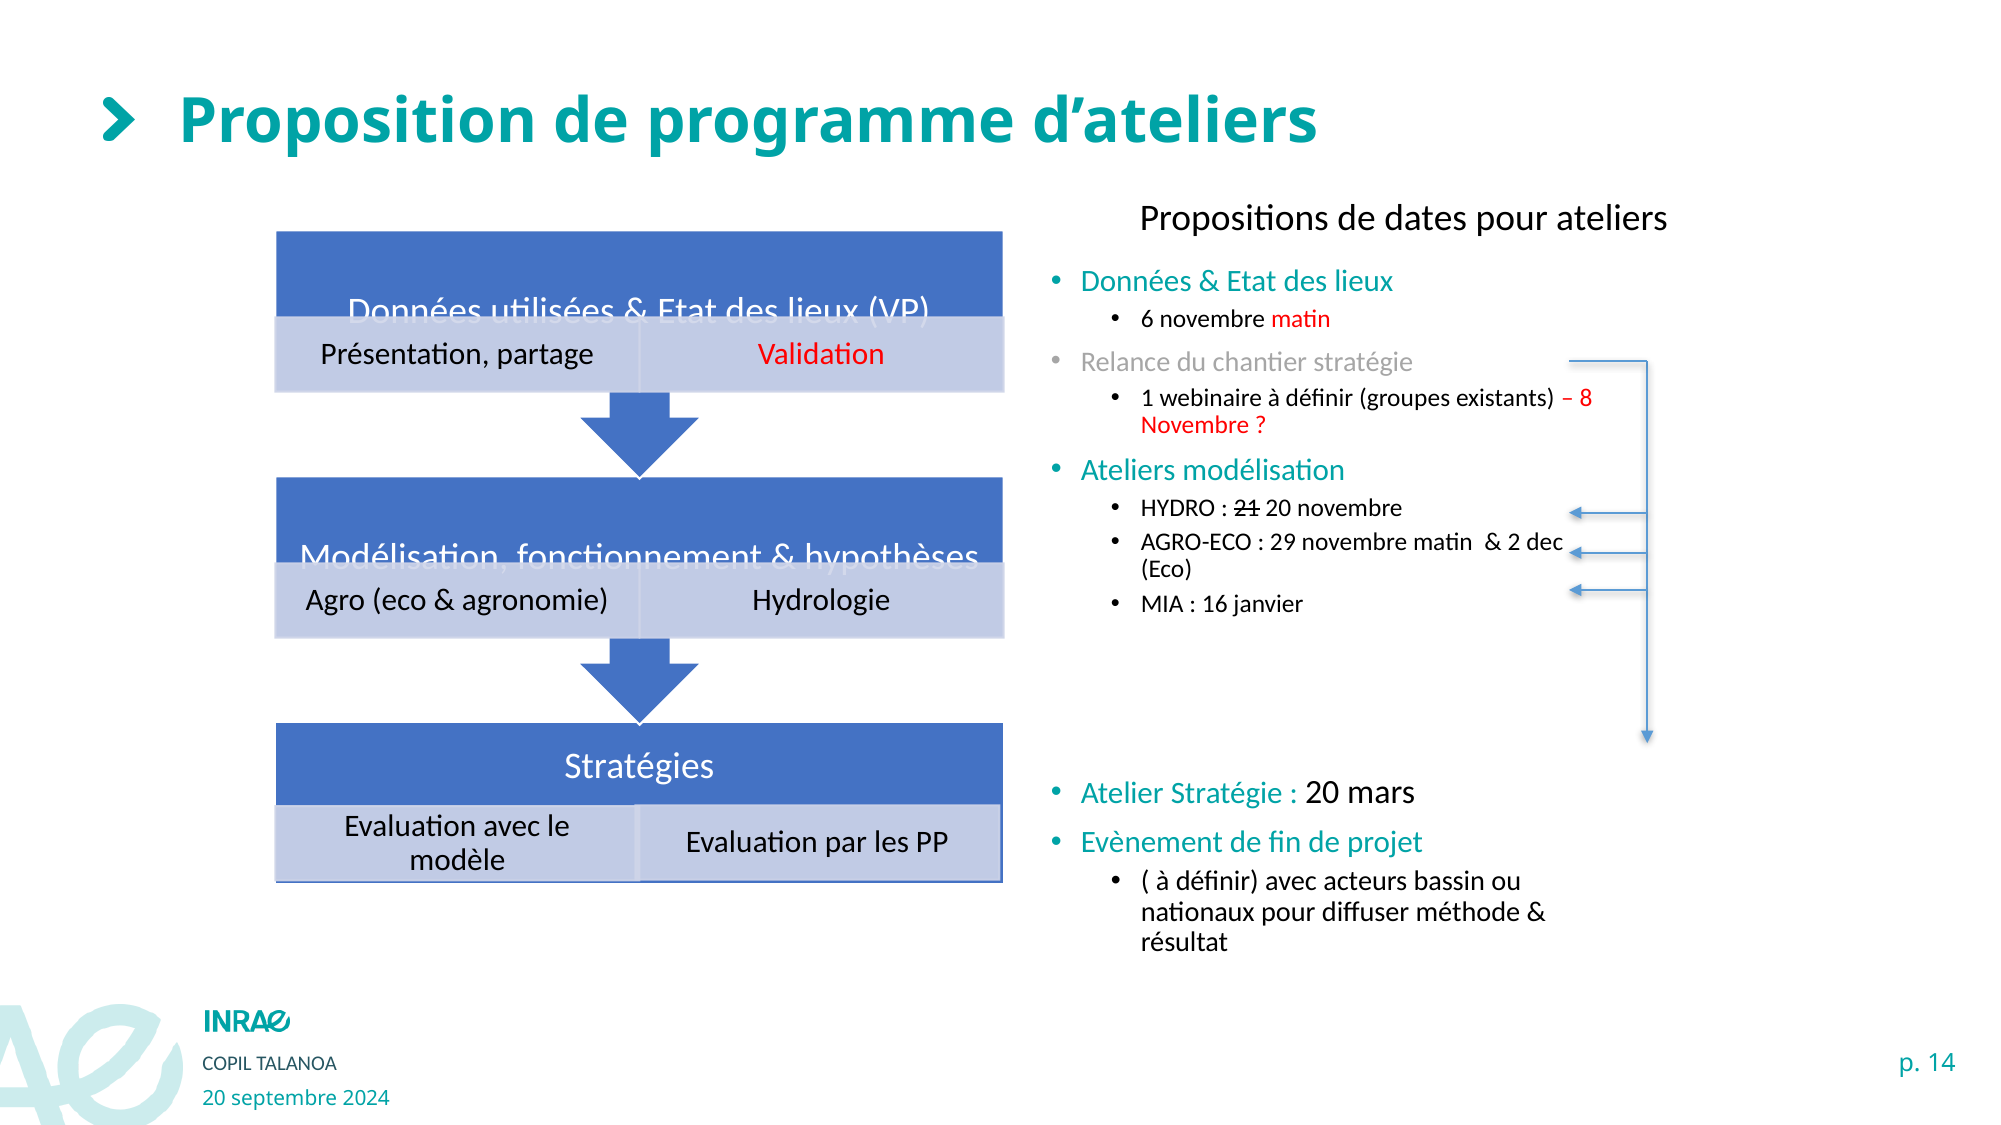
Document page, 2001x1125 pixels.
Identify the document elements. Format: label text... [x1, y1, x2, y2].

picture [0, 996, 329, 1125]
list Données & Etat des lieux 6 novembre matin Relance du chantier stratégie 1 webinaire à définir (groupes existants) – 8 Novembre ? Ateliers modélisation HYDRO : 21 20 novembre AGRO-ECO : 29 novembre matin & 2 dec (Eco) MIA : 16 janvier Atelier Stratégie : 20 mars Evènement de fin de projet ( à définir) avec acteurs bassin ou nationaux pour diffuser méthode & résultat [1035, 257, 1618, 973]
picture [103, 97, 136, 141]
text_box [275, 230, 1004, 884]
text_box Propositions de dates pour ateliers [1125, 185, 1757, 246]
title Proposition de programme d’ateliers [103, 59, 1397, 186]
